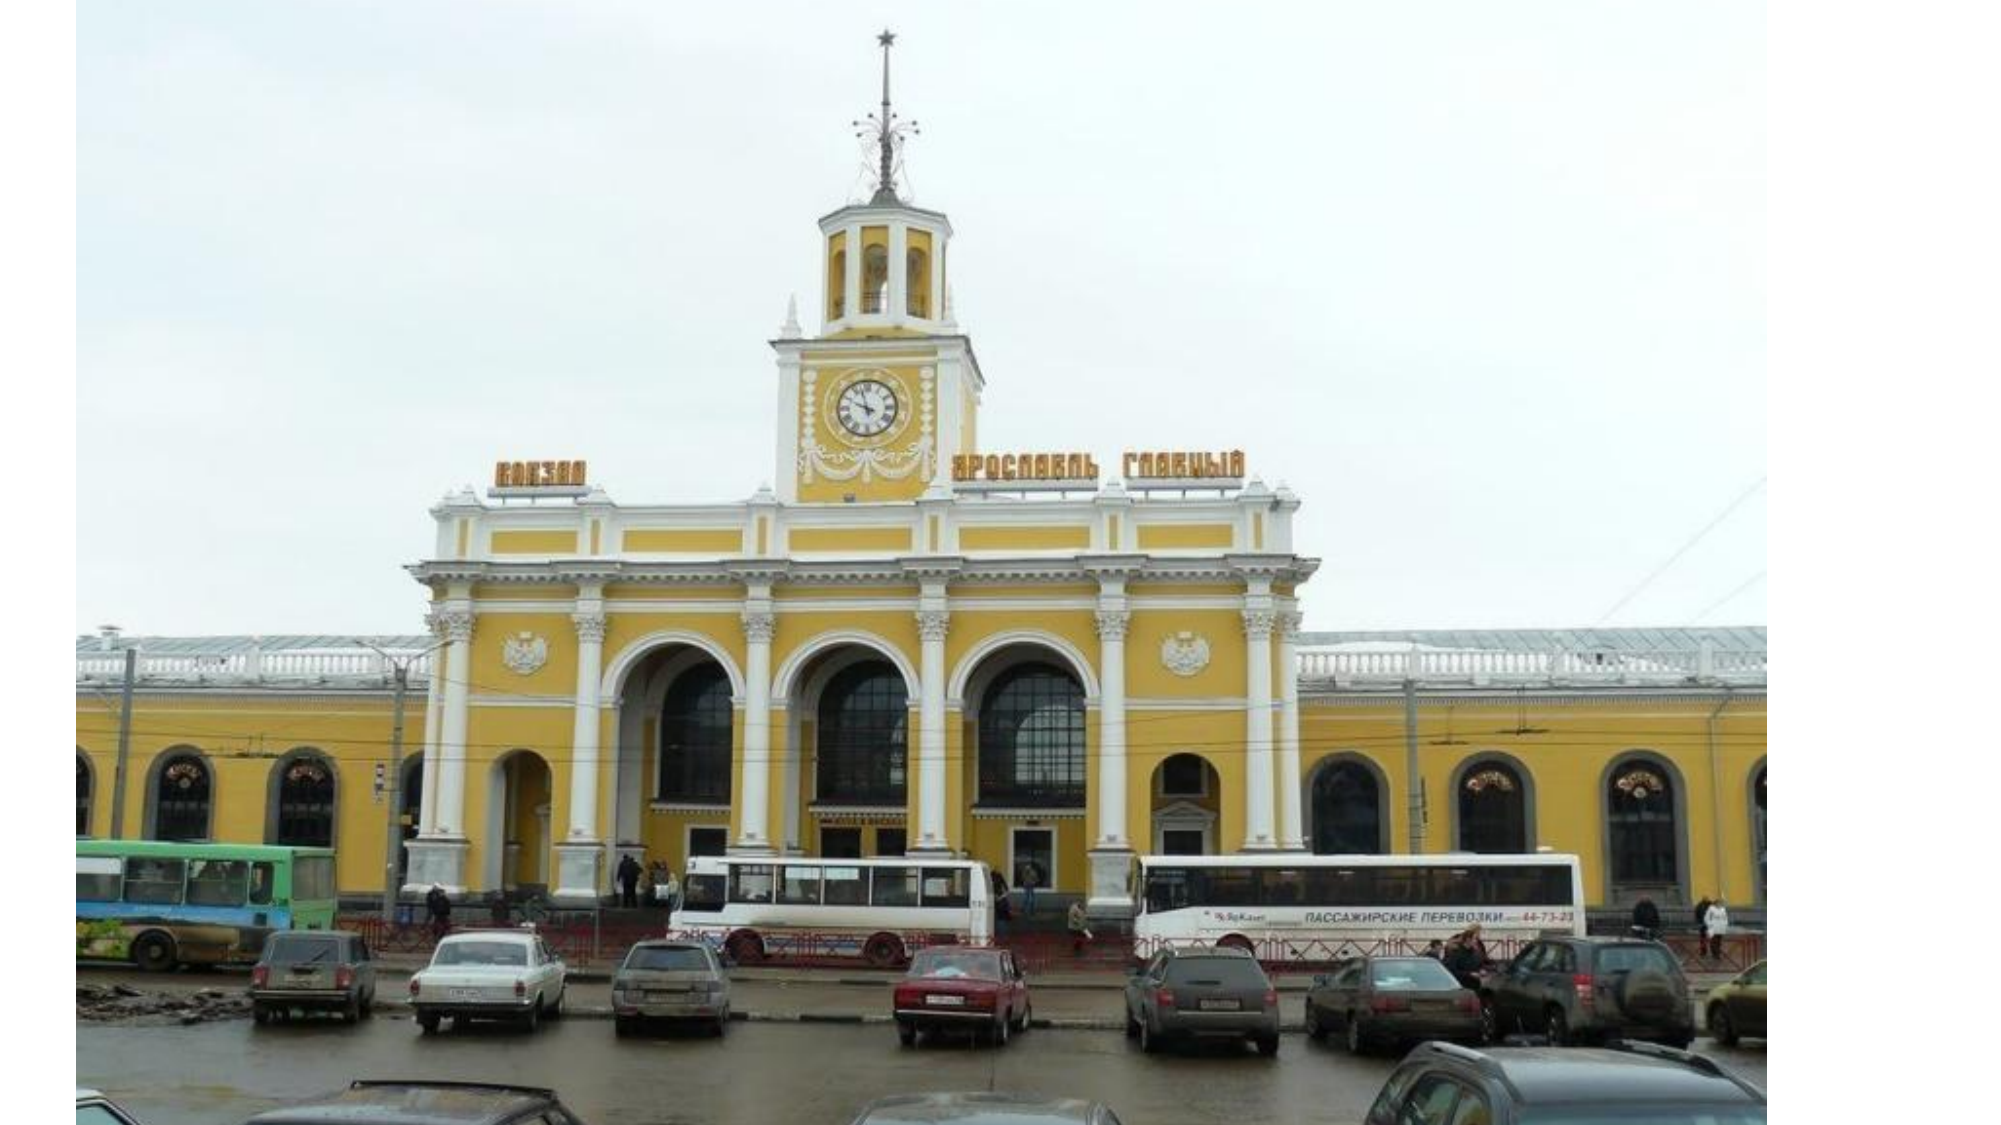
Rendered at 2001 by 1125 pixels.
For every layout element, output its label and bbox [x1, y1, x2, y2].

picture [76, 0, 1768, 1125]
